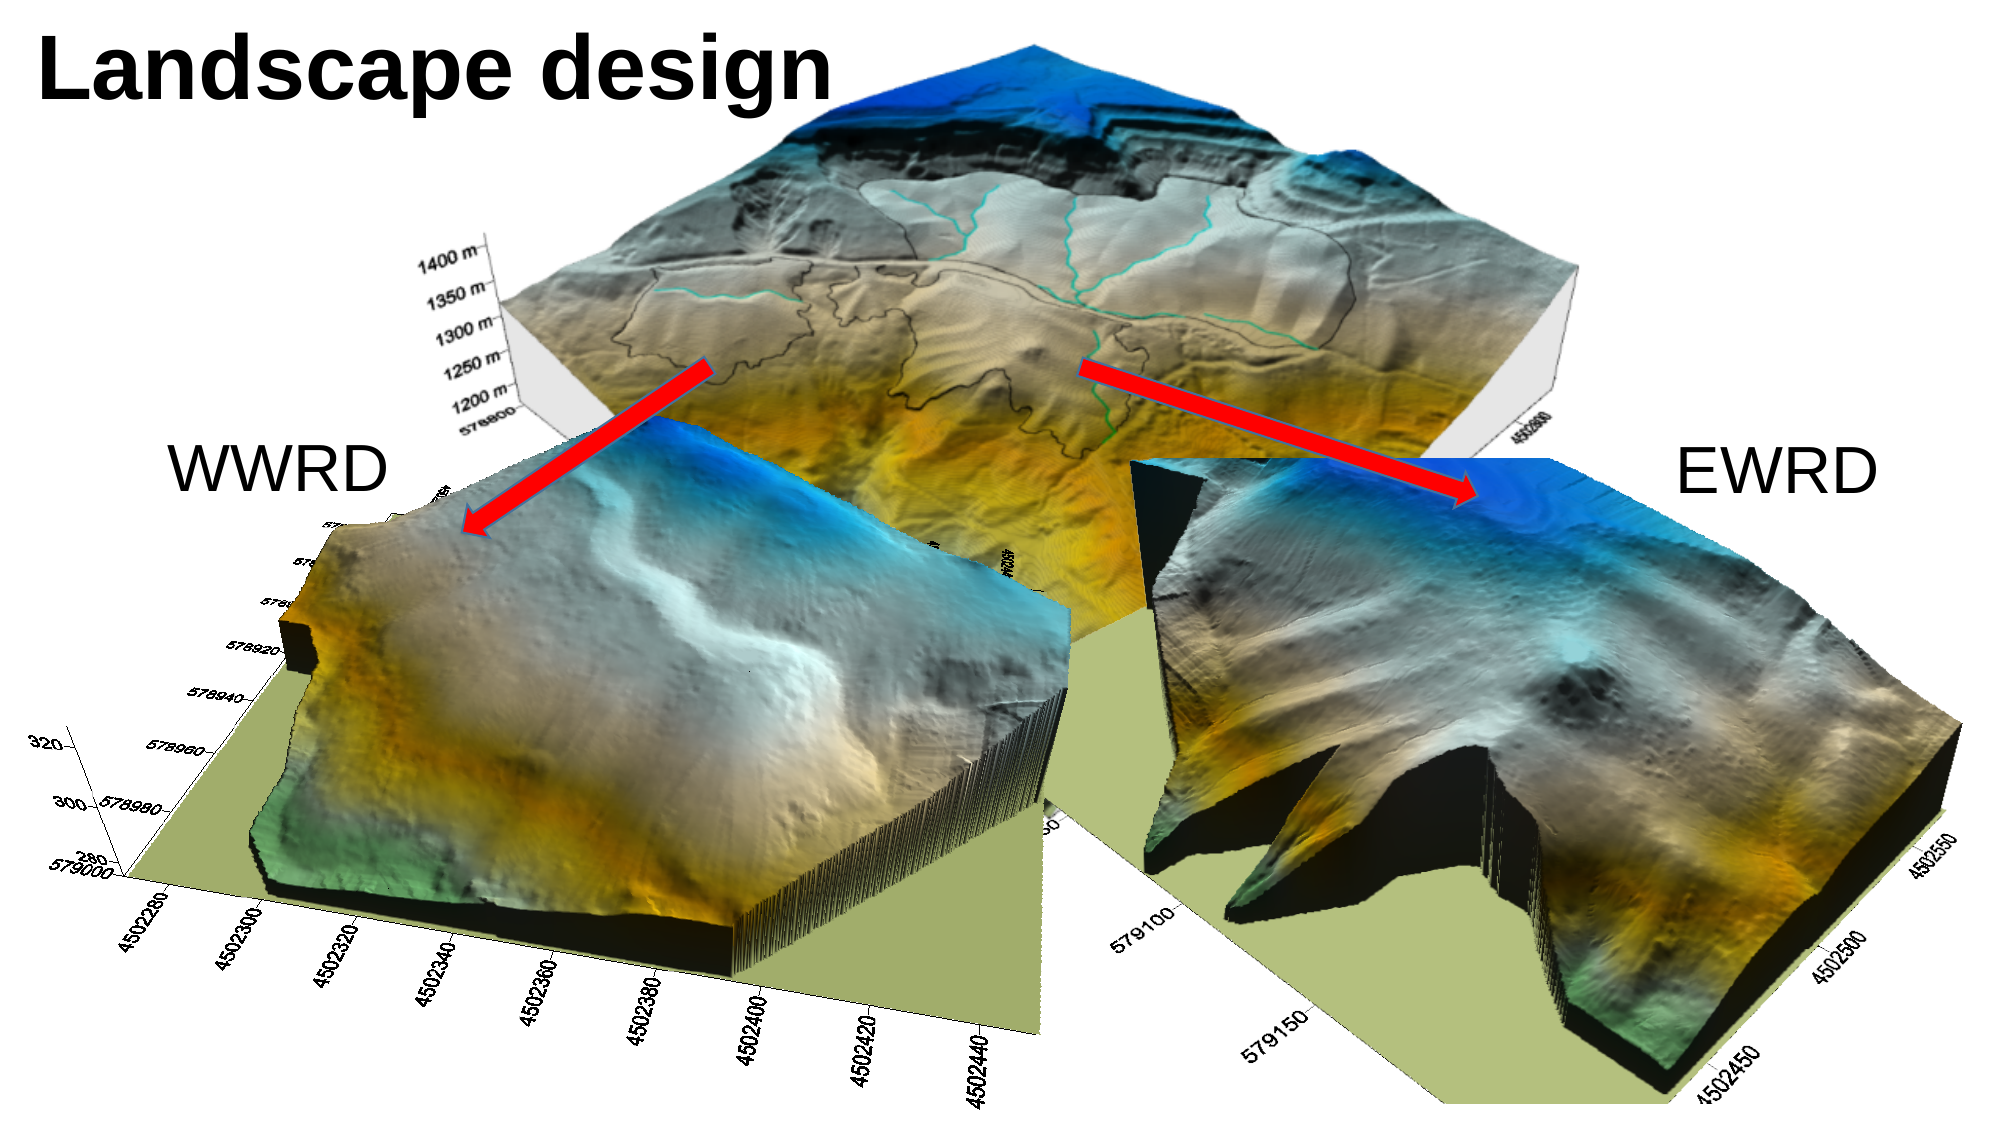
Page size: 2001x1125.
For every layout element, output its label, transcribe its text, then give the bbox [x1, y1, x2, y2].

title Landscape design [21, 0, 1028, 179]
text_box EWRD [1660, 419, 1895, 458]
picture [21, 37, 2000, 1119]
